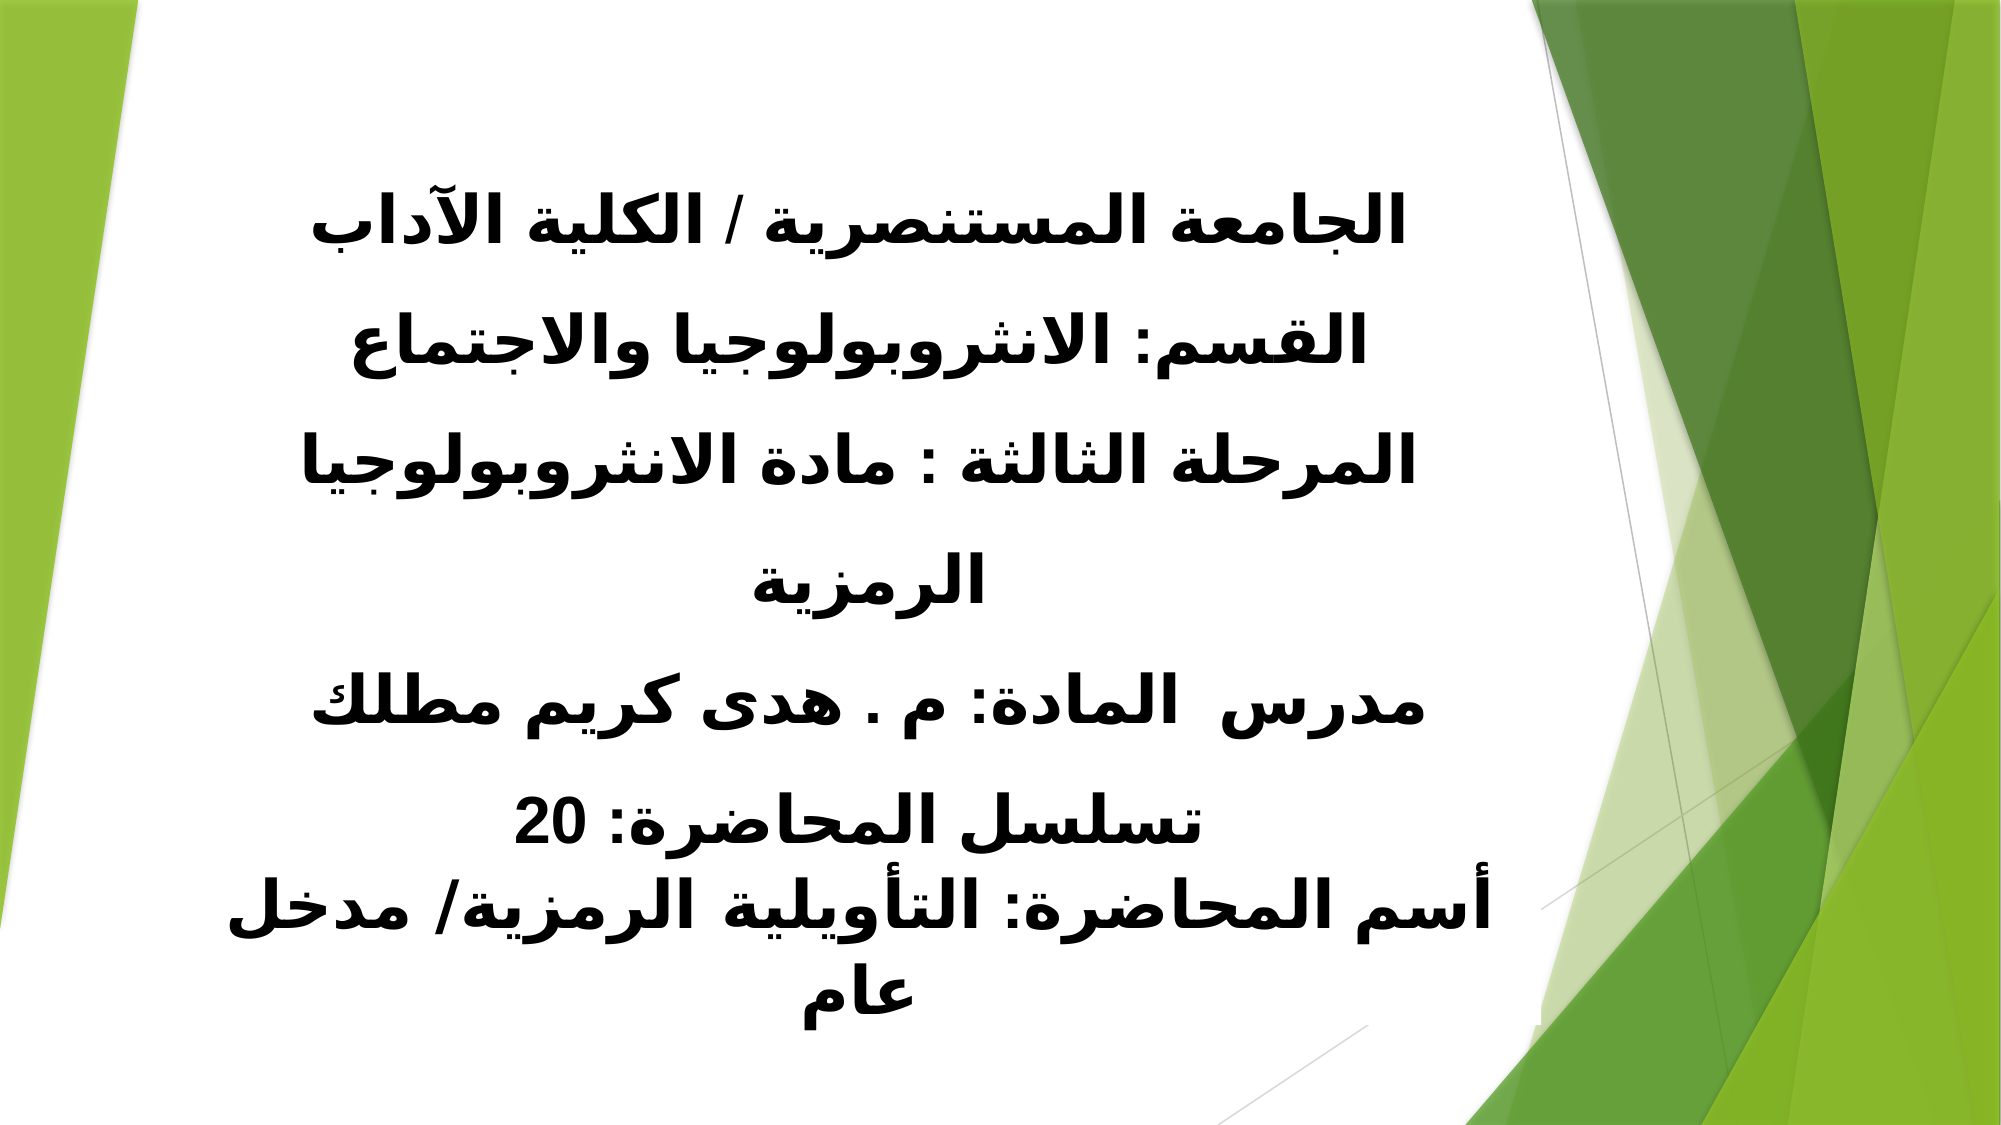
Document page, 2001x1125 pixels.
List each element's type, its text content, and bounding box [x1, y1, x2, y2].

text_box الجامعة المستنصرية / الكلية الآداب القسم: الانثروبولوجيا والاجتماع المرحلة الثالثة : مادة الانثروبولوجيا الرمزية مدرس المادة: م . هدى كريم مطلك تسلسل المحاضرة: 20 أسم المحاضرة: التأويلية الرمزية/ مدخل عام [177, 138, 1543, 1027]
